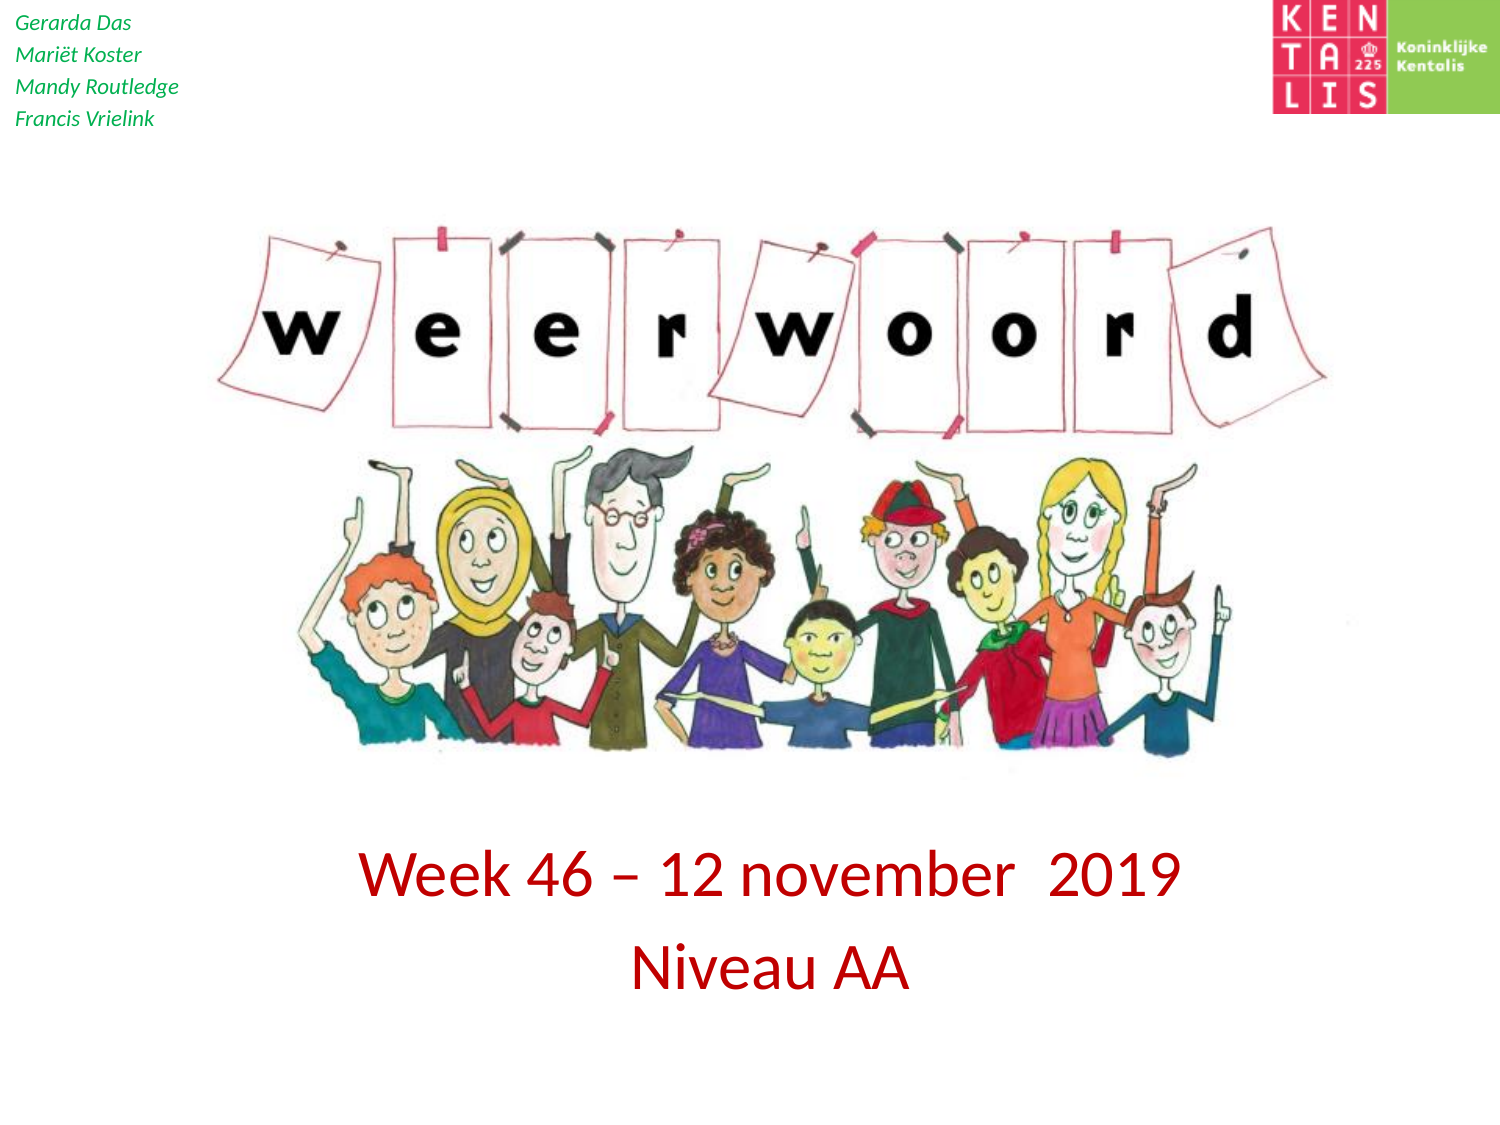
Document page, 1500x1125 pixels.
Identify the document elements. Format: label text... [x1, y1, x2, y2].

text_box Gerarda Das Mariët Koster Mandy Routledge Francis Vrielink [0, 0, 420, 197]
picture [182, 176, 1359, 780]
subtitle Week 46 – 12 november 2019 Niveau AA [194, 822, 1346, 1035]
picture [1272, 0, 1500, 114]
